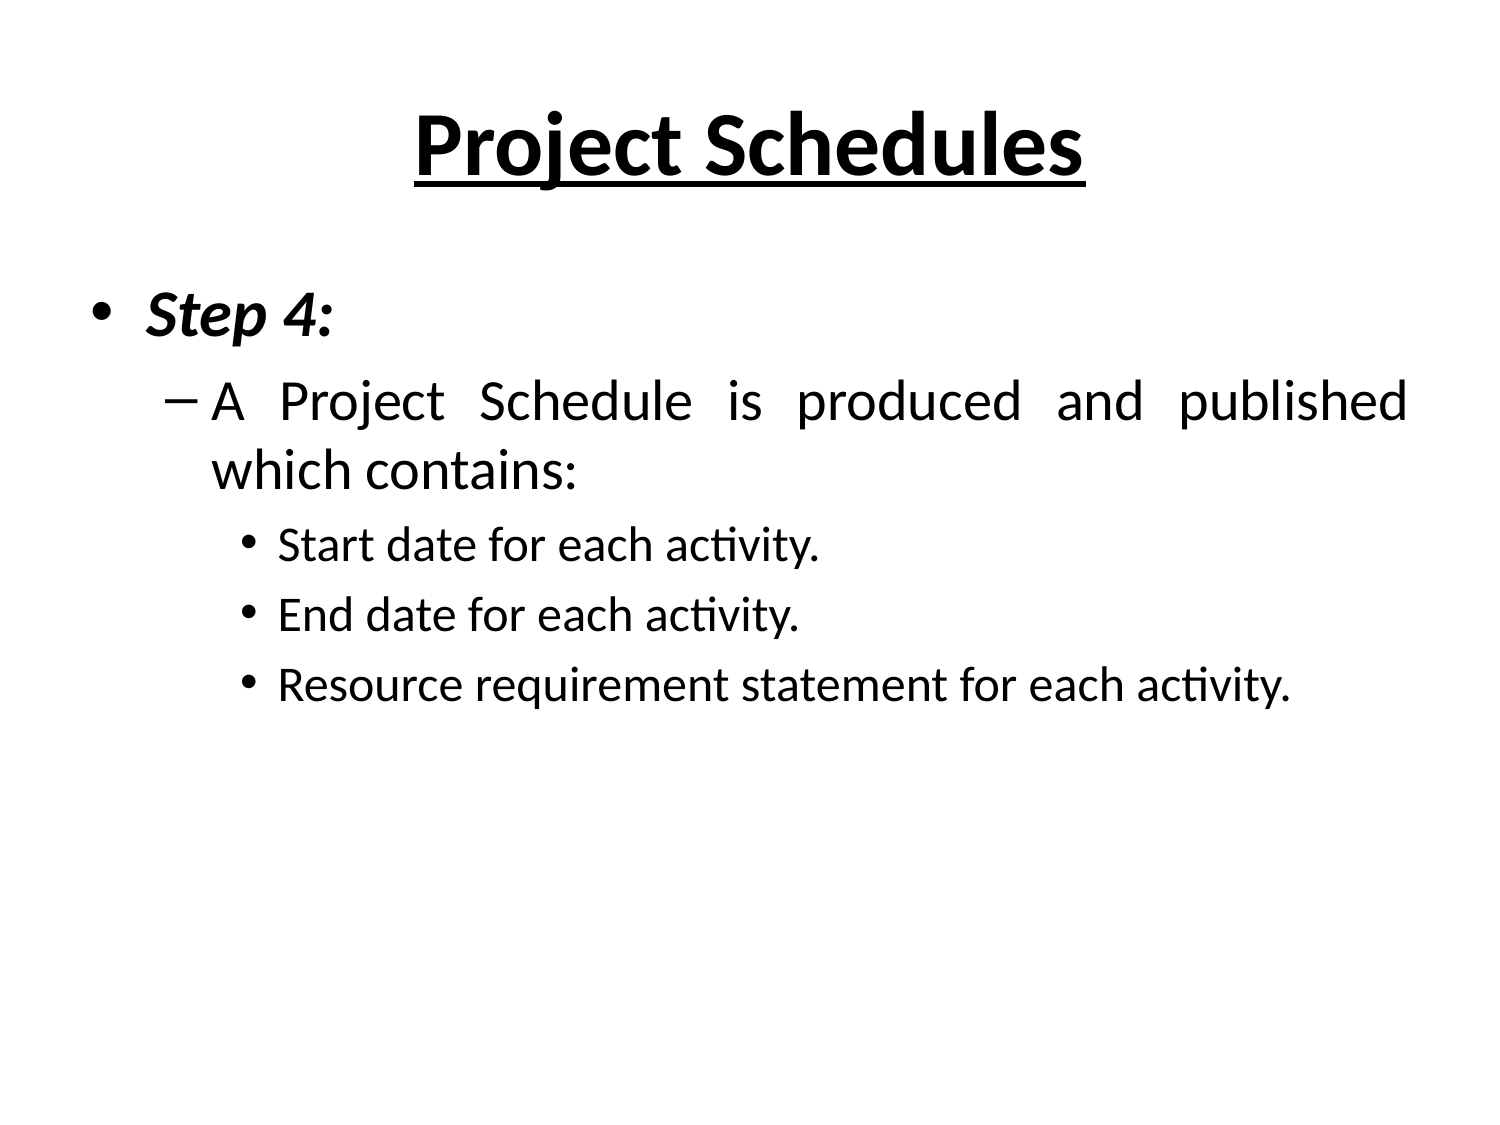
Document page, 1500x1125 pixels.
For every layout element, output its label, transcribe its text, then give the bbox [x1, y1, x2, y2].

list Step 4: A Project Schedule is produced and published which contains: Start date for each activity. End date for each activity. Resource requirement statement for each activity. [75, 262, 1425, 1005]
title Project Schedules [75, 45, 1425, 233]
